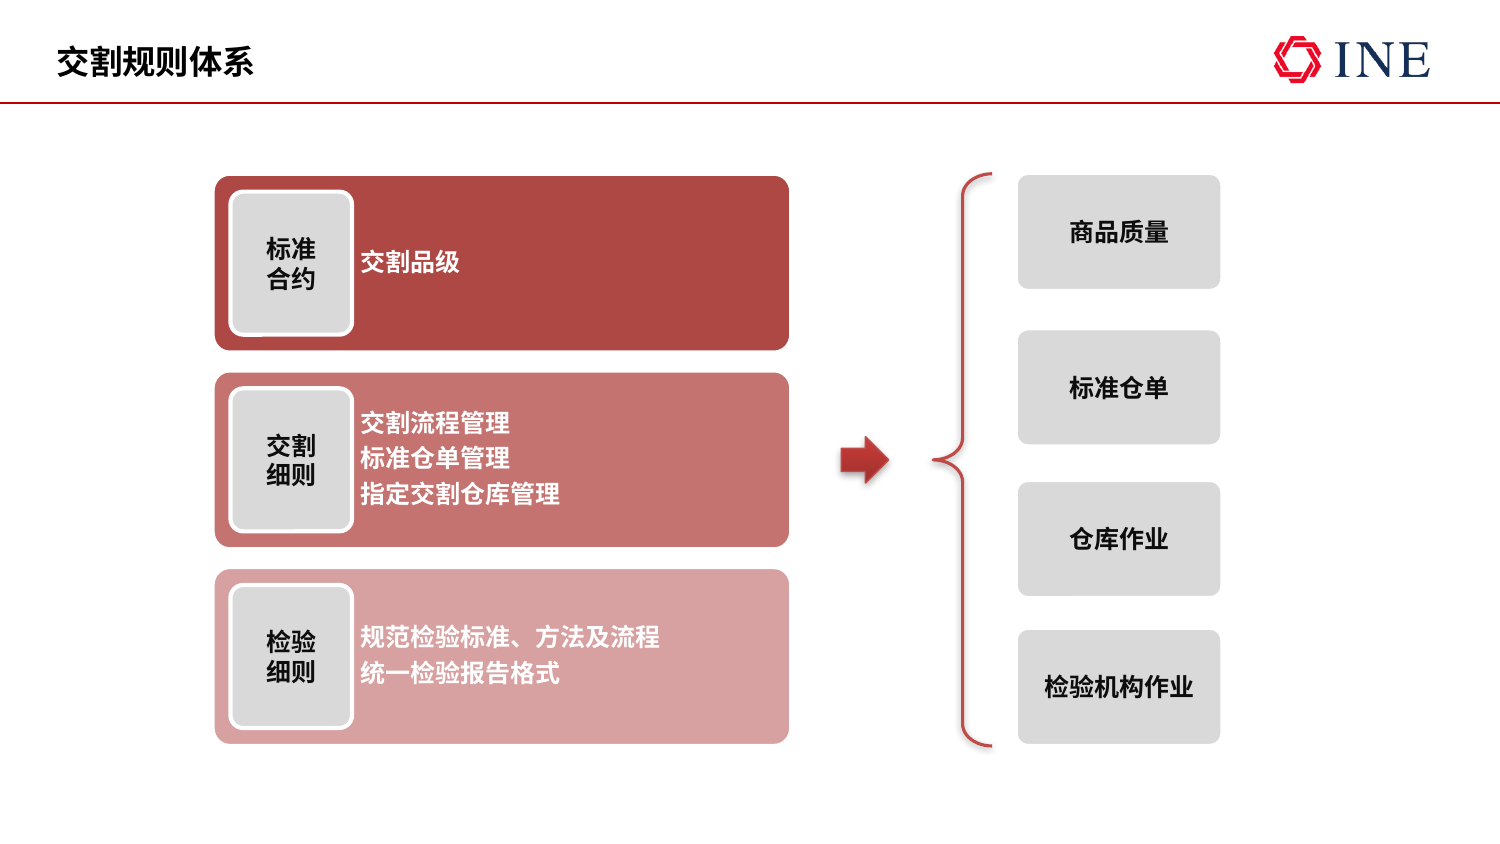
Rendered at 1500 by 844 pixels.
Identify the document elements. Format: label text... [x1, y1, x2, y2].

text_box 标准仓单 [1013, 326, 1225, 449]
text_box [932, 172, 993, 747]
text_box [840, 436, 890, 484]
title 交割规则体系 [41, 20, 1447, 103]
text_box 商品质量 [1013, 170, 1225, 294]
text_box 仓库作业 [1013, 477, 1225, 601]
text_box 检验机构作业 [1013, 625, 1225, 749]
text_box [212, 173, 792, 353]
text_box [212, 566, 792, 747]
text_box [212, 370, 792, 550]
